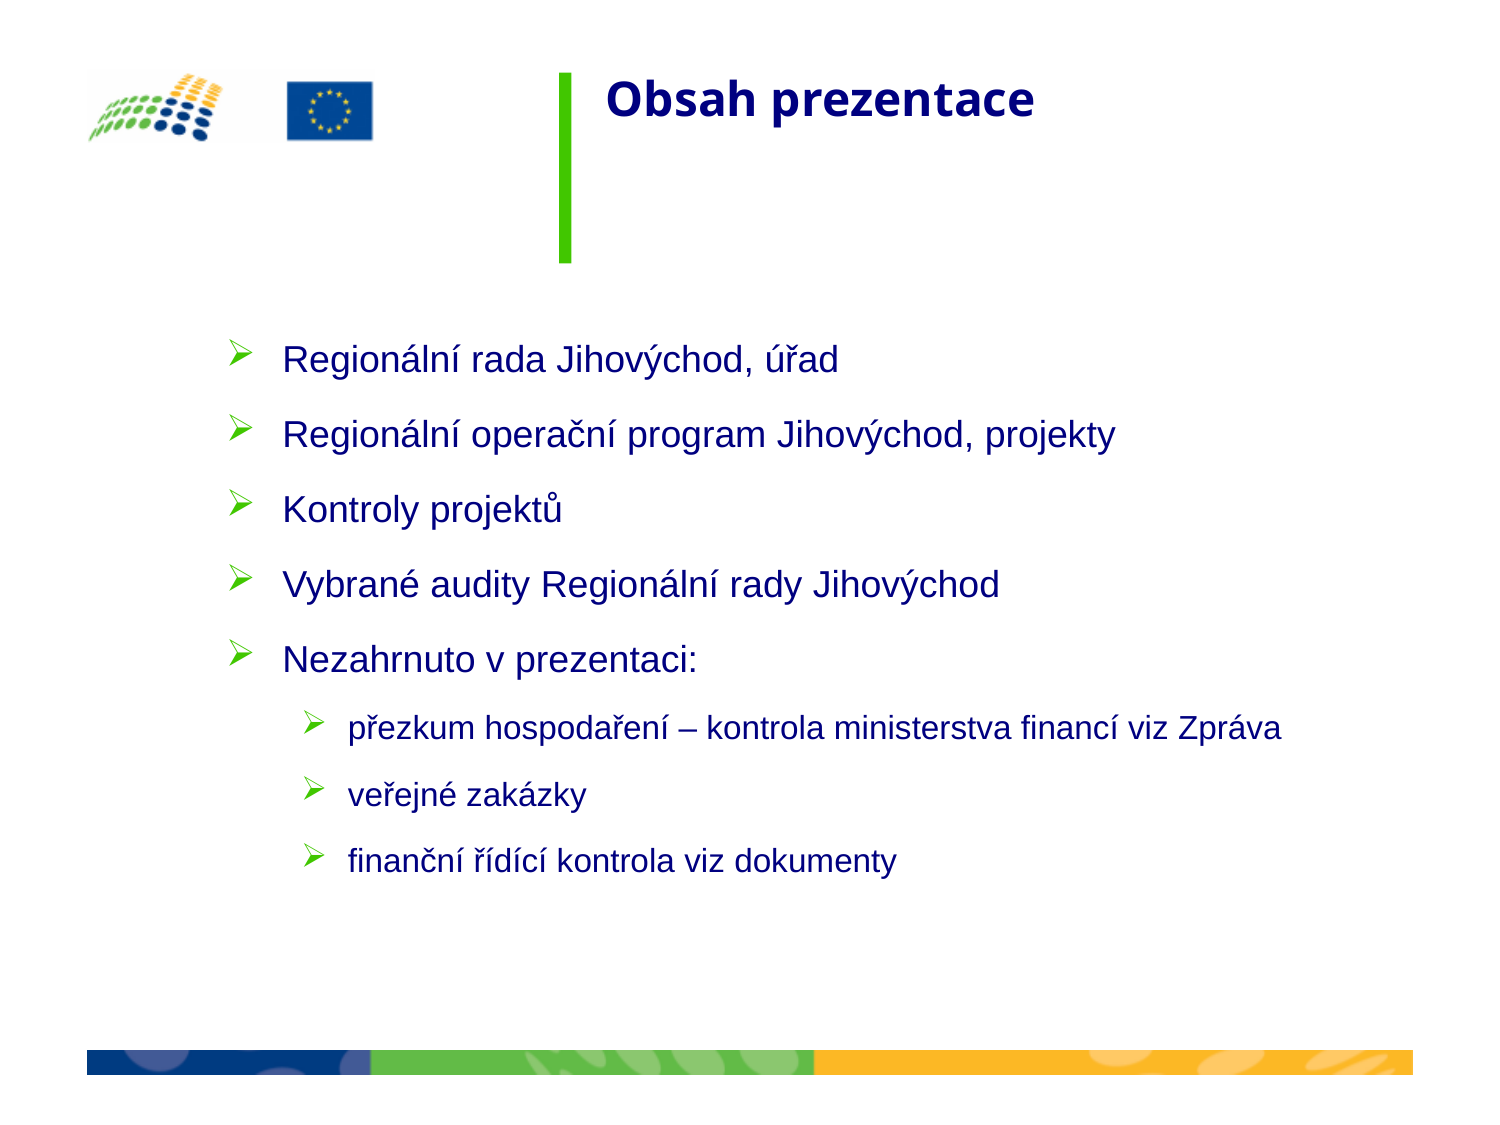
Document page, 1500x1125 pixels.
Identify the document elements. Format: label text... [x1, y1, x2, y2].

picture [87, 1050, 1413, 1075]
picture [87, 69, 375, 143]
list Regionální rada Jihovýchod, úřad Regionální operační program Jihovýchod, projekty Kontroly projektů Vybrané audity Regionální rady Jihovýchod Nezahrnuto v prezentaci: přezkum hospodaření – kontrola ministerstva financí viz Zpráva veřejné zakázky finanční řídící kontrola viz dokumenty [210, 304, 1500, 1048]
title Obsah prezentace [590, 67, 1263, 263]
